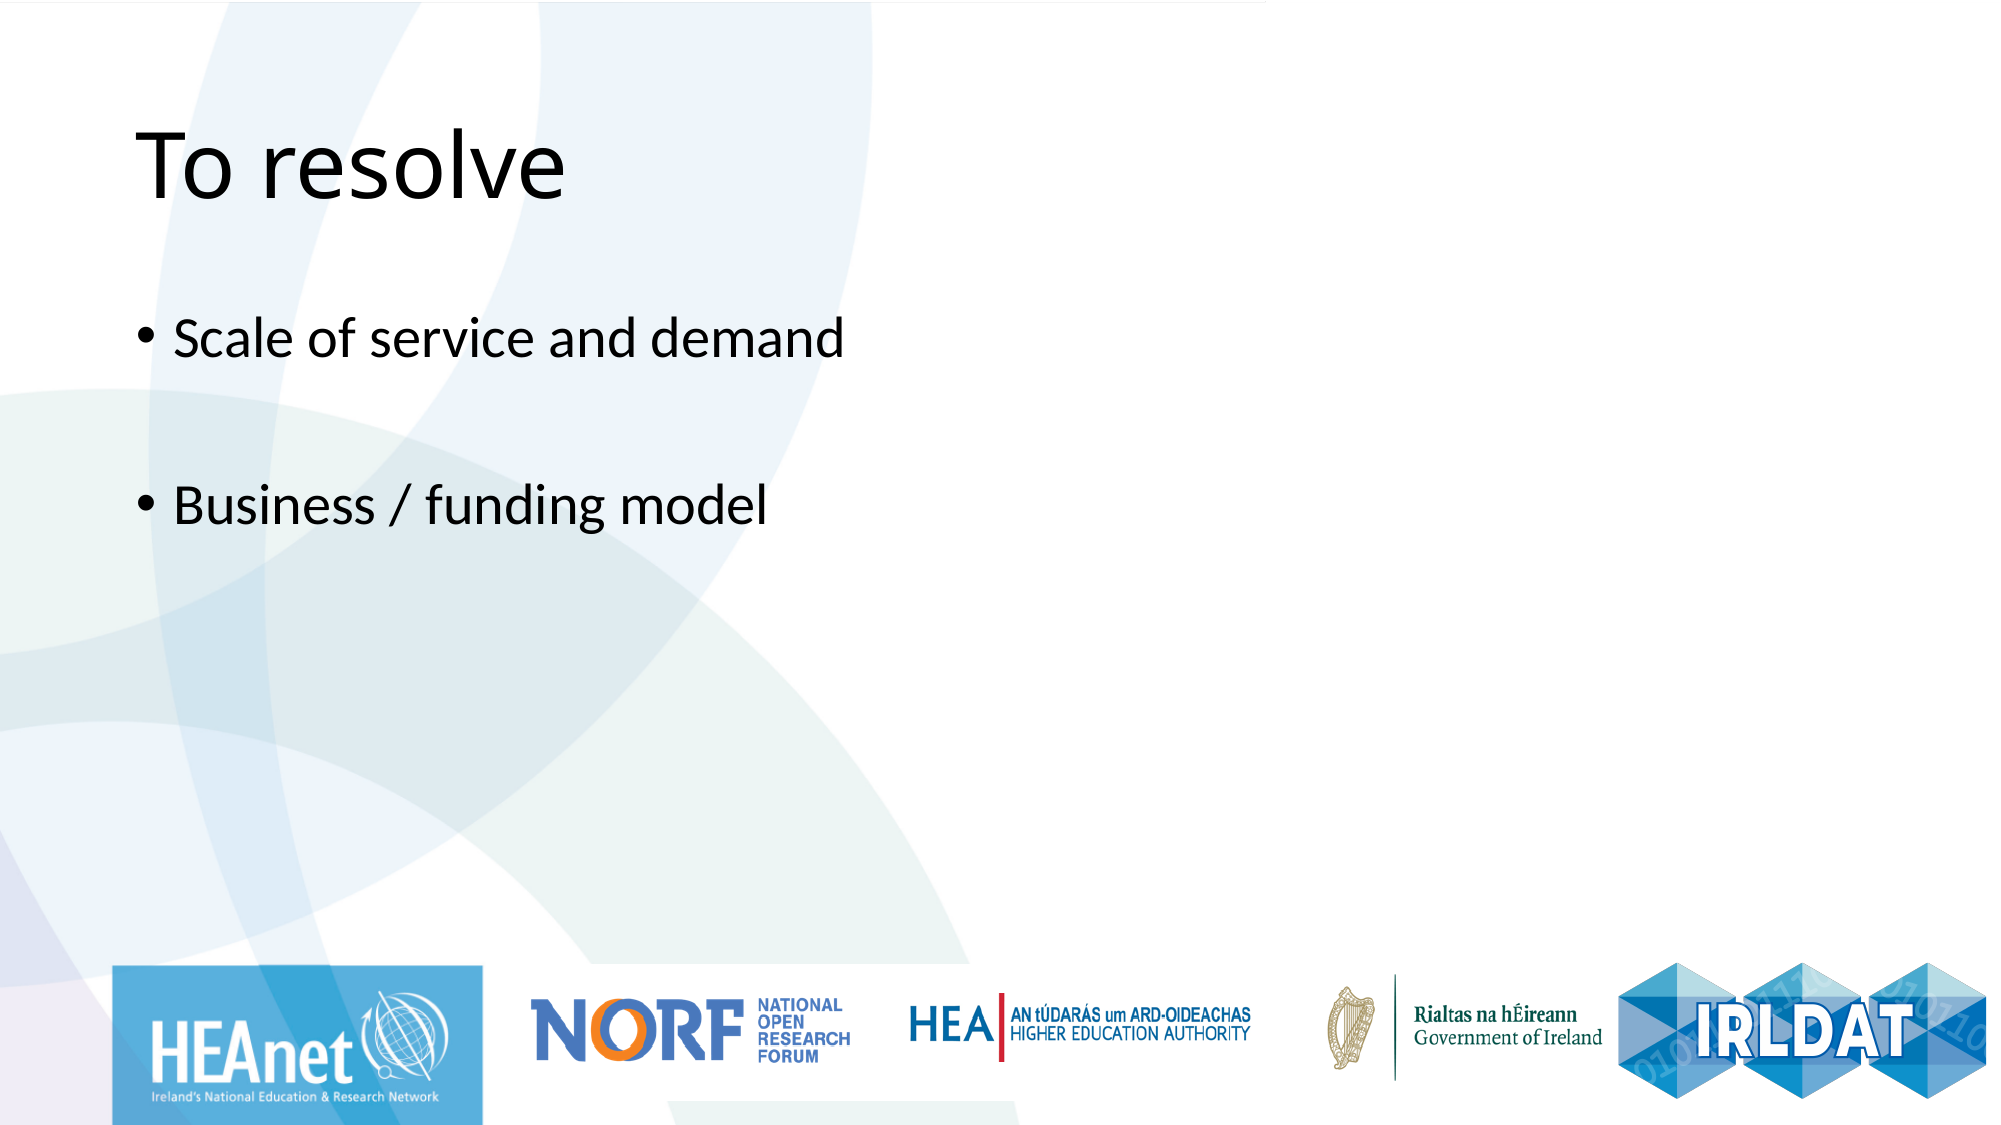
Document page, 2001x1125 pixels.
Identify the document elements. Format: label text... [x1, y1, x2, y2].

list Scale of service and demand Business / funding model [120, 299, 1896, 1014]
picture [0, 1, 2000, 1125]
title To resolve [120, 59, 1896, 278]
